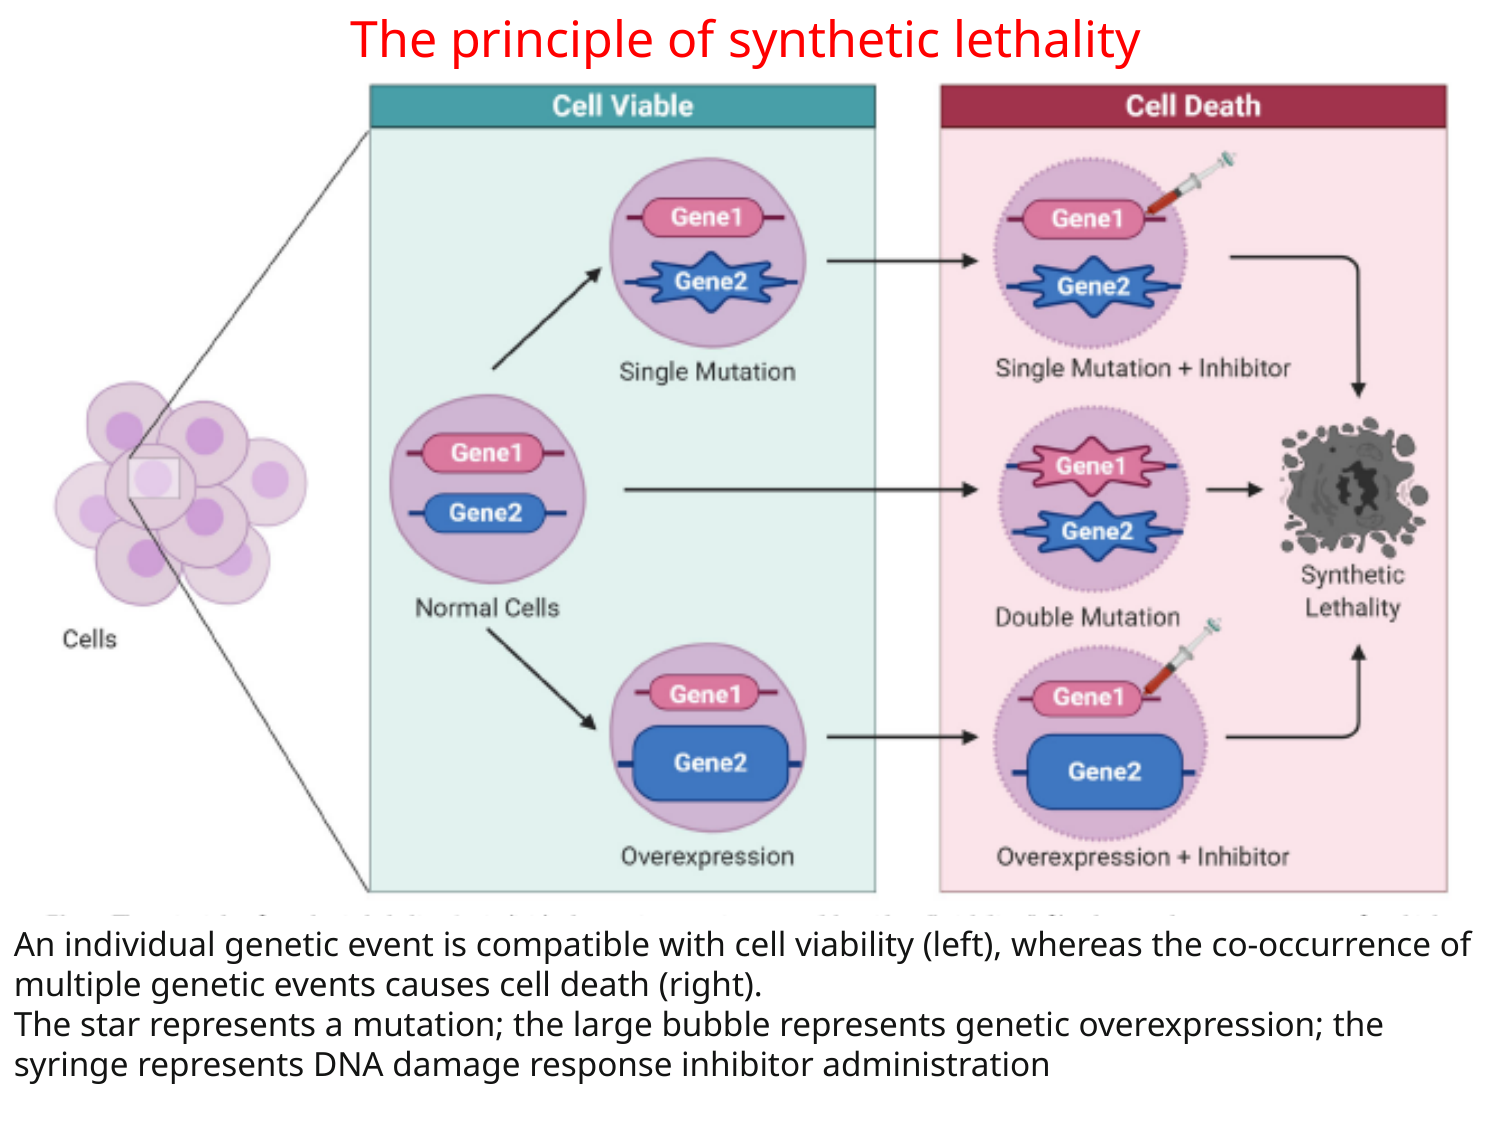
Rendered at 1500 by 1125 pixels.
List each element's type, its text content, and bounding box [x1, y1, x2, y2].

text_box The principle of synthetic lethality [335, 0, 1170, 74]
picture [40, 75, 1458, 916]
text_box An individual genetic event is compatible with cell viability (left), whereas the co-occurrence of multiple genetic events causes cell death (right). The star represents a mutation; the large bubble represents genetic overexpression; the syringe represents DNA damage response inhibitor administration [0, 915, 1499, 1090]
